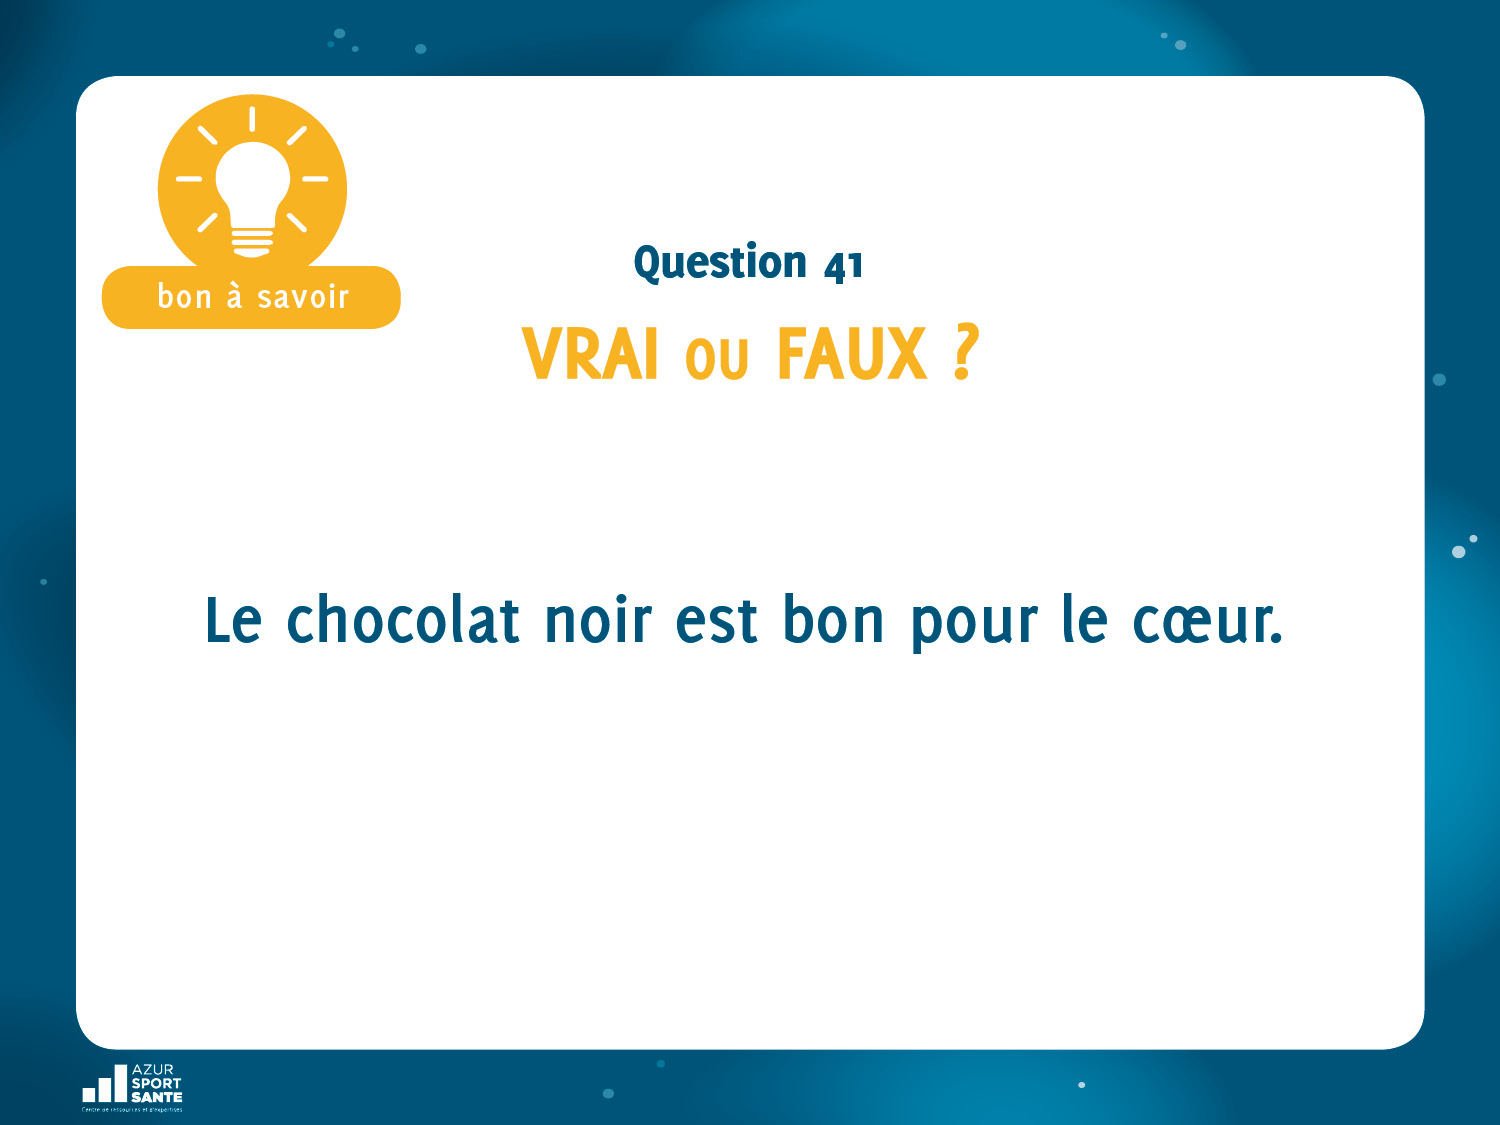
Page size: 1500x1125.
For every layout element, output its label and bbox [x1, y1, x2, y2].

picture [115, 1065, 127, 1101]
picture [164, 1079, 171, 1087]
picture [1453, 547, 1465, 557]
picture [99, 1079, 110, 1101]
picture [604, 1090, 613, 1097]
picture [132, 1093, 151, 1103]
picture [154, 1093, 181, 1101]
picture [1470, 536, 1477, 542]
picture [76, 77, 1424, 1049]
picture [1434, 375, 1445, 385]
picture [83, 1089, 94, 1101]
picture [335, 30, 344, 37]
picture [1176, 41, 1185, 49]
picture [416, 45, 425, 53]
picture [133, 1079, 140, 1088]
